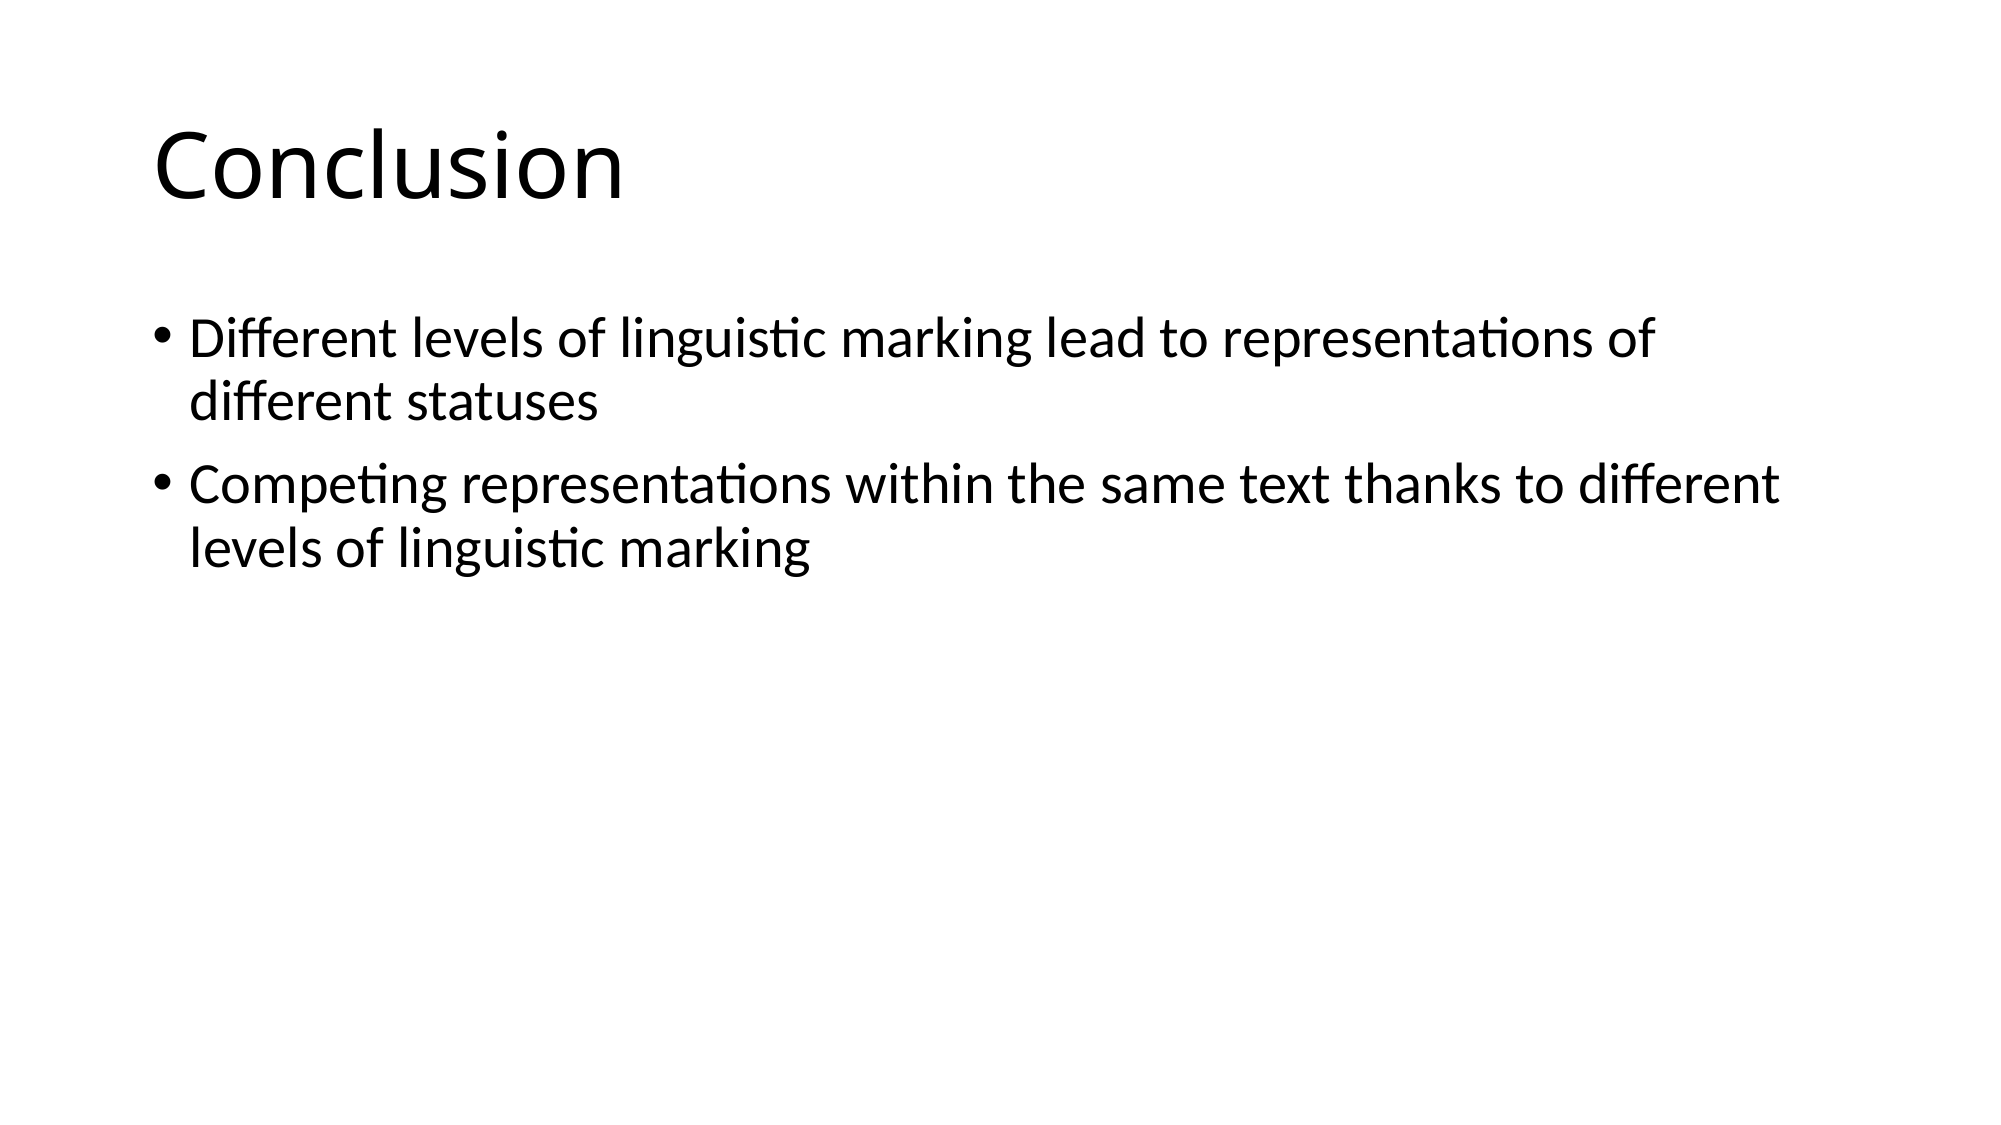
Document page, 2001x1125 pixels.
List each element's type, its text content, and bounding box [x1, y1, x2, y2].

title Conclusion [137, 59, 1863, 278]
list Different levels of linguistic marking lead to representations of different statuses Competing representations within the same text thanks to different levels of linguistic marking [137, 299, 1863, 1014]
